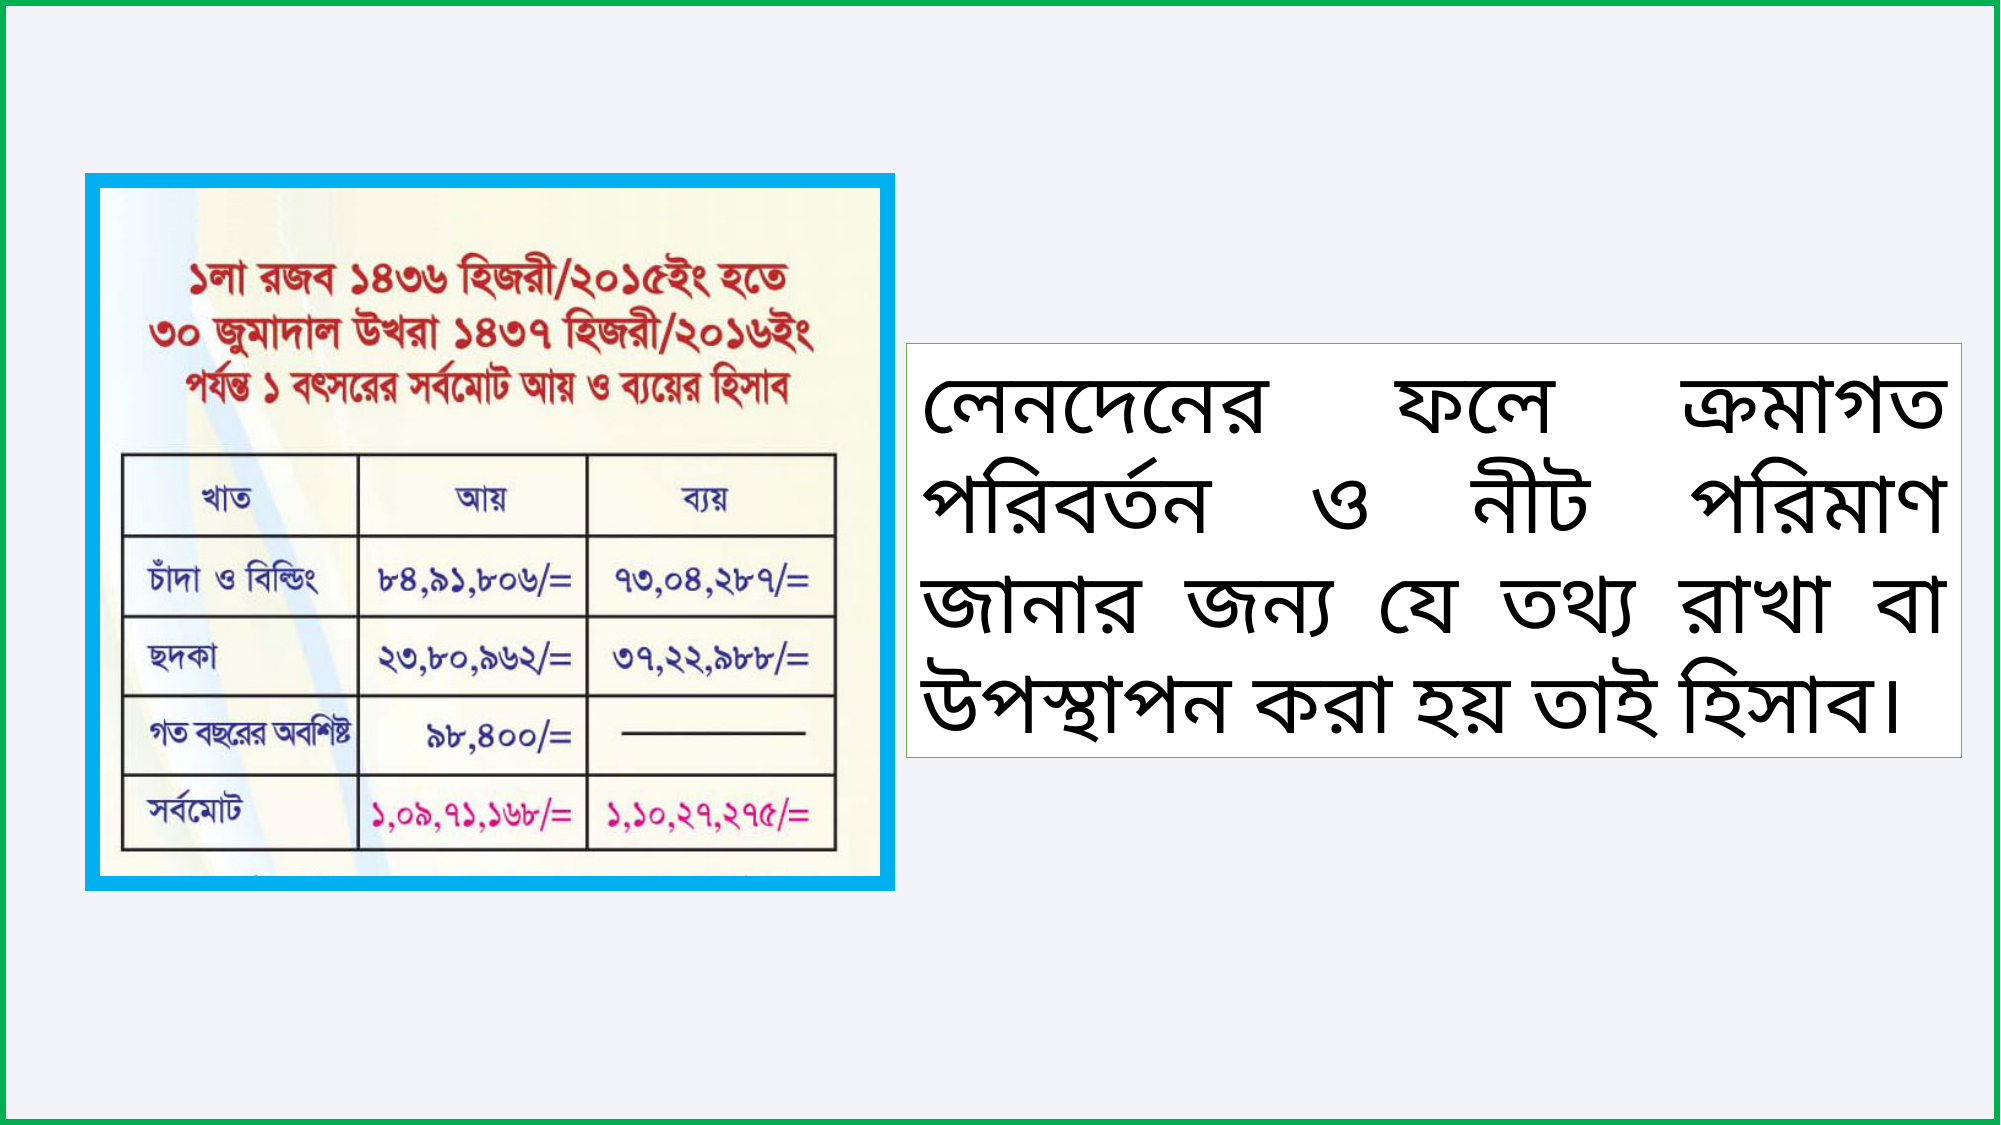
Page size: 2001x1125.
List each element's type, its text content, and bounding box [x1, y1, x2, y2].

text_box [0, 0, 2000, 1125]
picture [101, 189, 879, 875]
text_box লেনদেনের ফলে ক্রমাগত পরিবর্তন ও নীট পরিমাণ জানার জন্য যে তথ্য রাখা বা উপস্থাপন করা হয় তাই হিসাব। [906, 343, 1962, 758]
